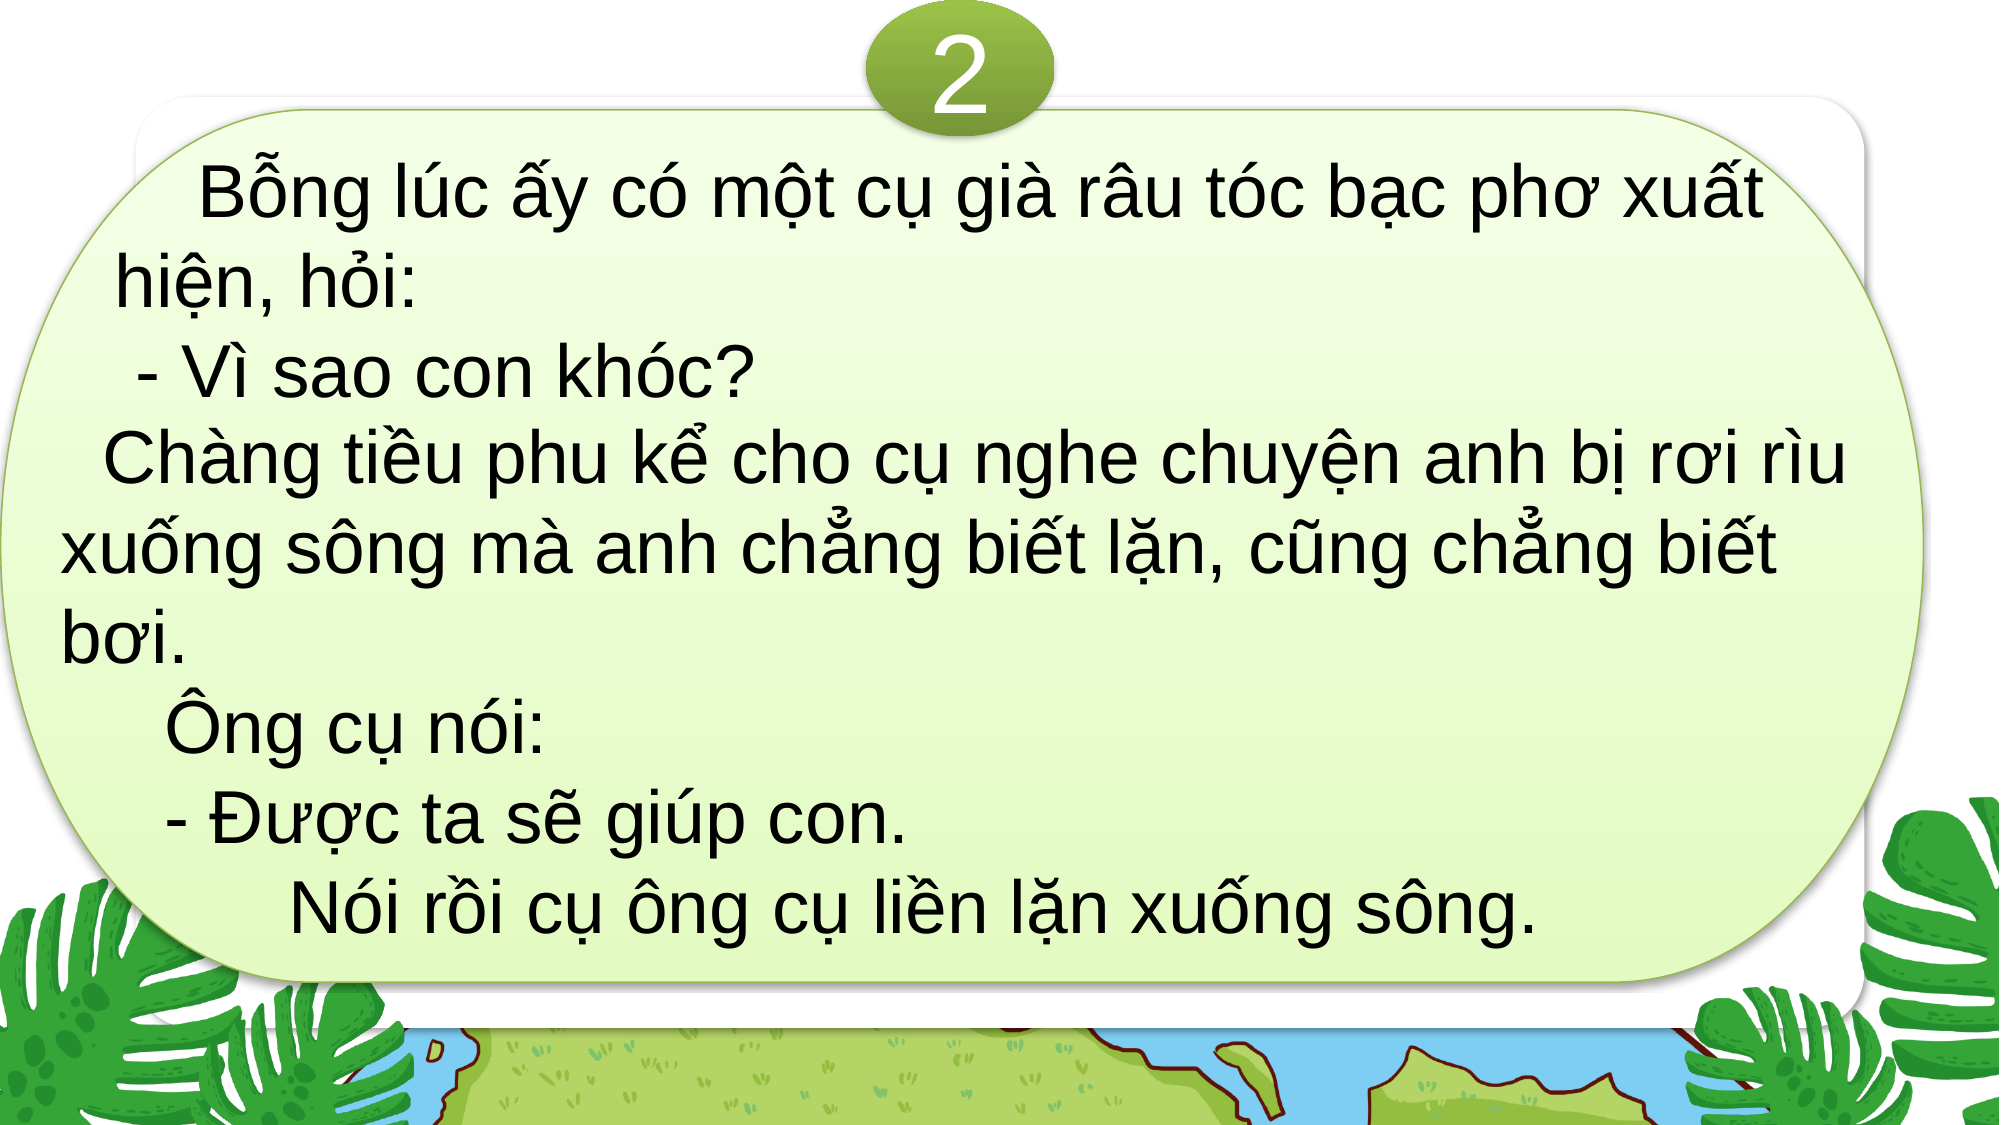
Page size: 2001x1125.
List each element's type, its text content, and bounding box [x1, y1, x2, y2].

text_box Bỗng lúc ấy có một cụ già râu tóc bạc phơ xuất hiện, hỏi: - Vì sao con khóc? [99, 135, 1872, 400]
picture [0, 748, 2000, 1125]
text_box Chàng tiều phu kể cho cụ nghe chuyện anh bị rơi rìu xuống sông mà anh chẳng biết lặn, cũng chẳng biết bơi. Ông cụ nói: - Được ta sẽ giúp con. Nói rồi cụ ông cụ liền lặn xuống sông. [45, 400, 1883, 1046]
text_box [1872, 303, 1925, 764]
text_box 2 [866, 0, 1055, 135]
text_box [1010, 109, 1720, 135]
text_box [204, 109, 910, 135]
text_box [0, 225, 99, 774]
